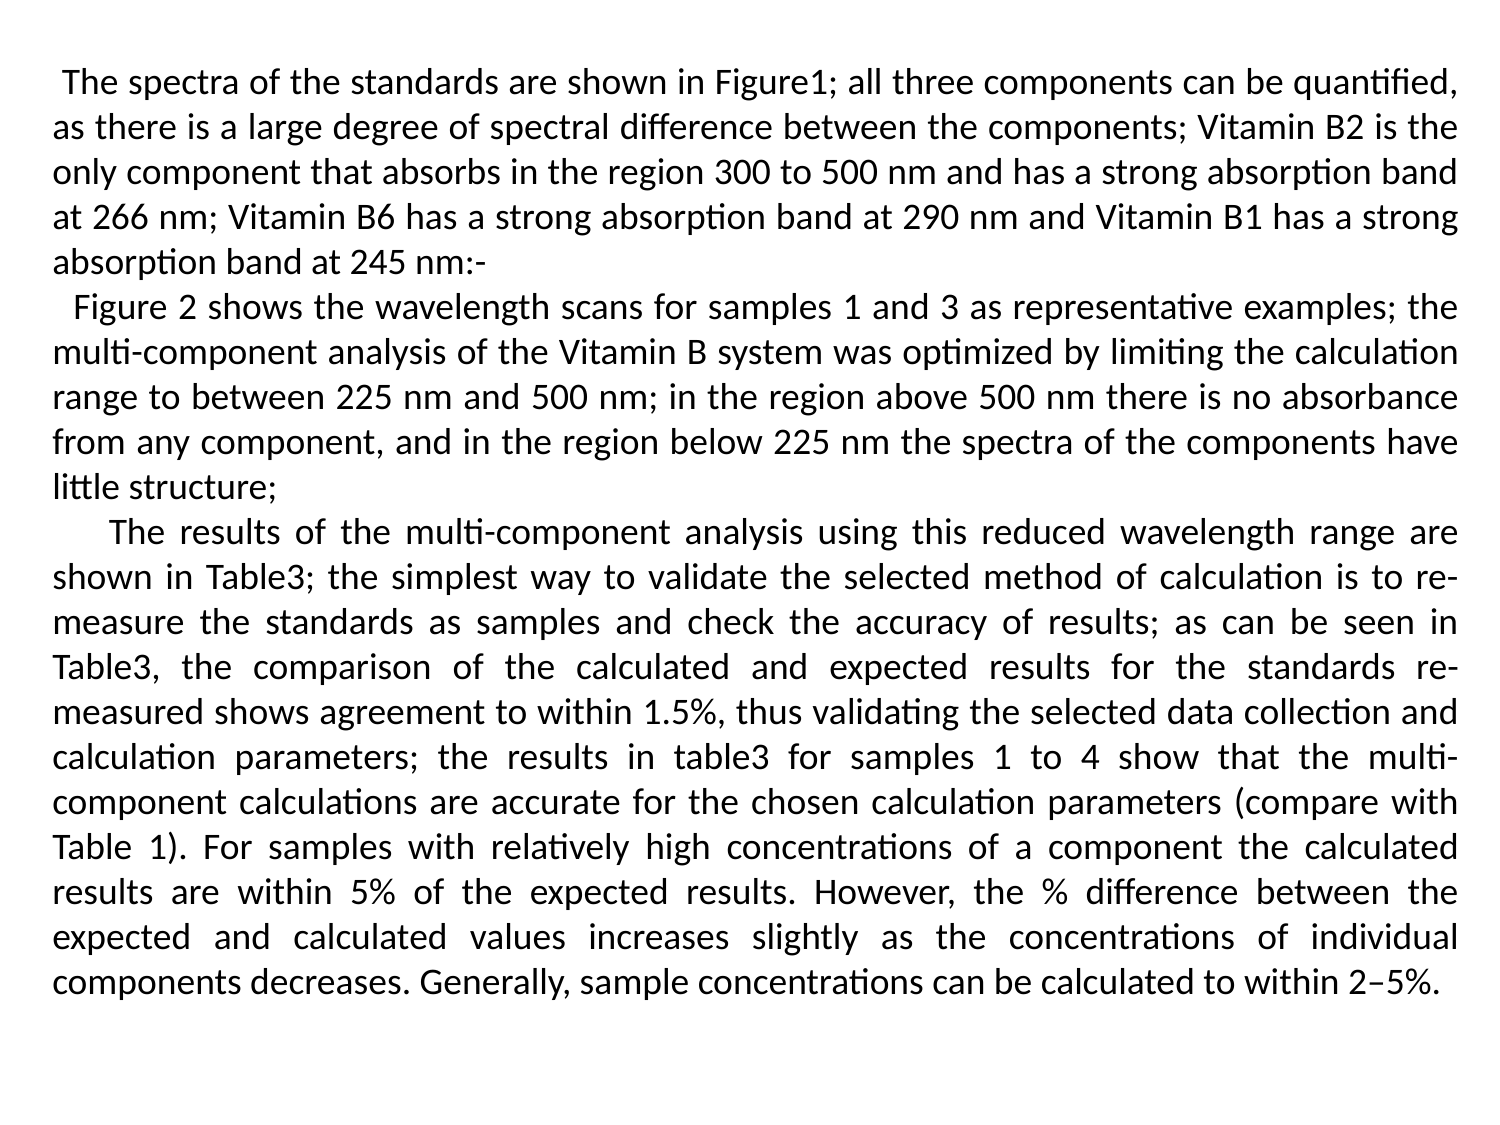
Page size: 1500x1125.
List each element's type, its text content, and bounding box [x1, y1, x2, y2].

text_box The spectra of the standards are shown in Figure1; all three components can be quantified, as there is a large degree of spectral difference between the components; Vitamin B2 is the only component that absorbs in the region 300 to 500 nm and has a strong absorption band at 266 nm; Vitamin B6 has a strong absorption band at 290 nm and Vitamin B1 has a strong absorption band at 245 nm:- Figure 2 shows the wavelength scans for samples 1 and 3 as representative examples; the multi-component analysis of the Vitamin B system was optimized by limiting the calculation range to between 225 nm and 500 nm; in the region above 500 nm there is no absorbance from any component, and in the region below 225 nm the spectra of the components have little structure; The results of the multi-component analysis using this reduced wavelength range are shown in Table3; the simplest way to validate the selected method of calculation is to re-measure the standards as samples and check the accuracy of results; as can be seen in Table3, the comparison of the calculated and expected results for the standards re-measured shows agreement to within 1.5%, thus validating the selected data collection and calculation parameters; the results in table3 for samples 1 to 4 show that the multi-component calculations are accurate for the chosen calculation parameters (compare with Table 1). For samples with relatively high concentrations of a component the calculated results are within 5% of the expected results. However, the % difference between the expected and calculated values increases slightly as the concentrations of individual components decreases. Generally, sample concentrations can be calculated to within 2–5%. [37, 49, 1475, 1055]
